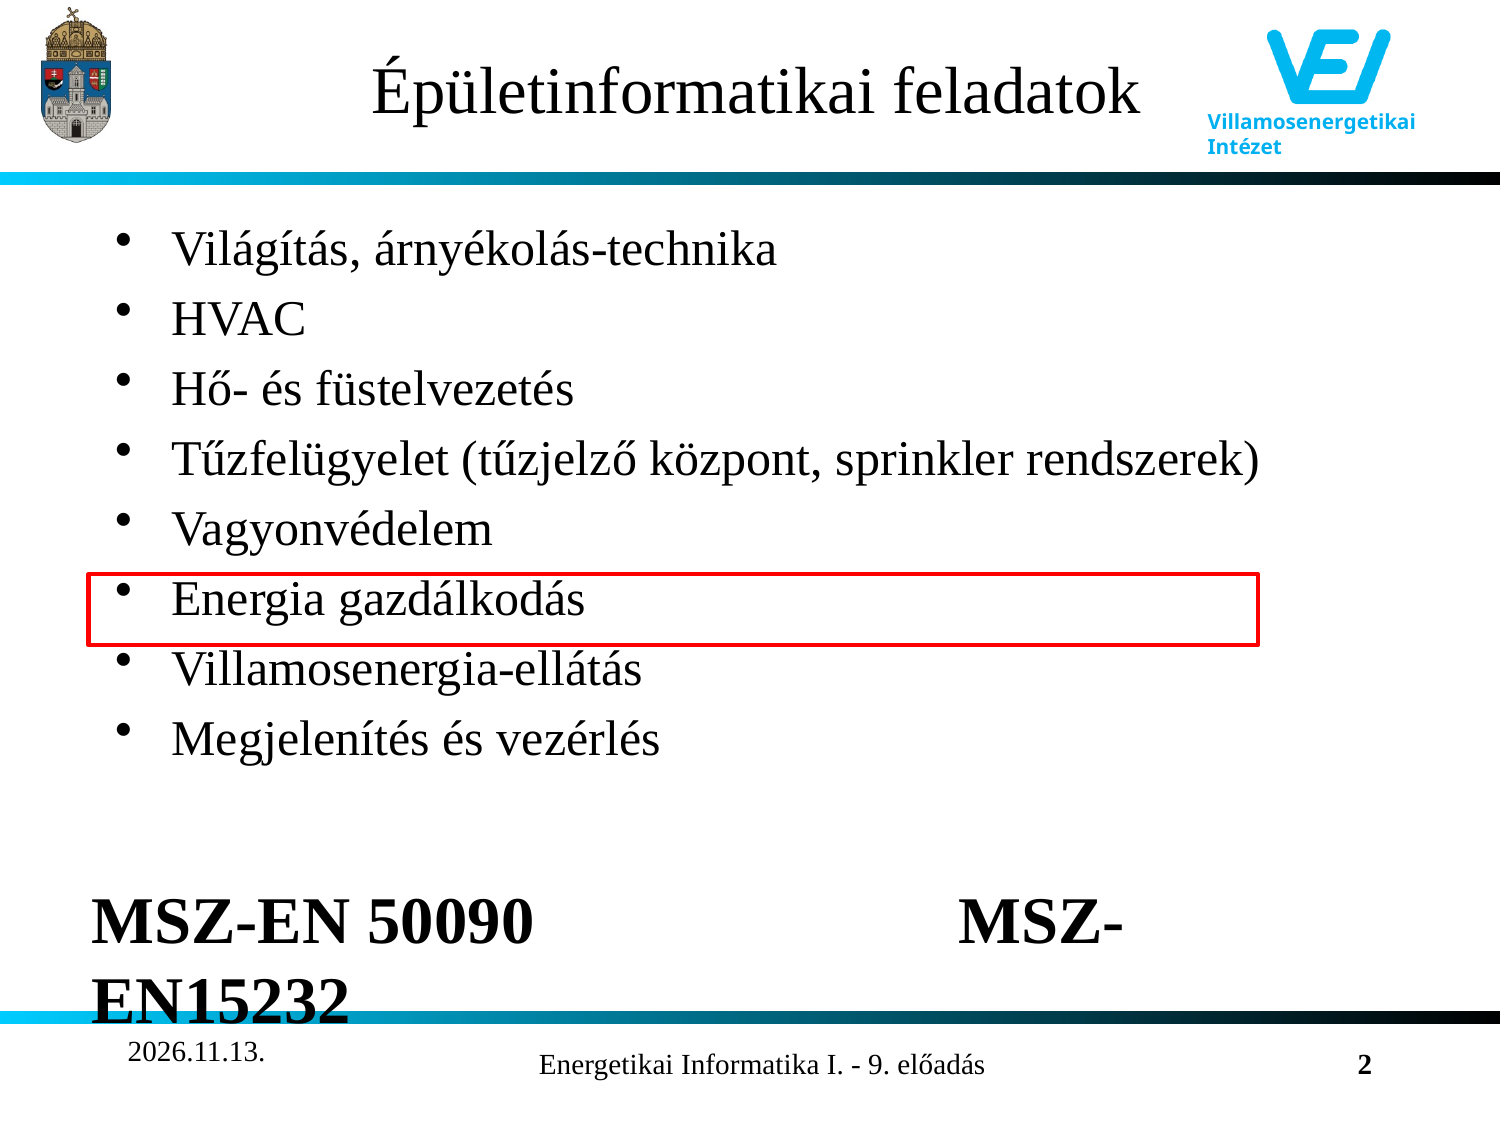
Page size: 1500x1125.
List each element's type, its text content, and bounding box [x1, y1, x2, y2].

text_box MSZ-EN 50090 MSZ-EN15232 [76, 869, 1400, 1045]
title Épületinformatikai feladatok [194, 42, 1320, 131]
slide_number 2 [1074, 1045, 1388, 1101]
footer Energetikai Informatika I. - 9. előadás [426, 1045, 1074, 1101]
picture [1257, 18, 1410, 115]
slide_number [112, 1045, 426, 1101]
text_box Világítás, árnyékolás-technika HVAC Hő- és füstelvezetés Tűzfelügyelet (tűzjelző központ, sprinkler rendszerek) Vagyonvédelem Energia gazdálkodás Villamosenergia-ellátás Megjelenítés és vezérlés [100, 208, 1376, 870]
text_box [88, 574, 100, 646]
picture [41, 7, 111, 143]
